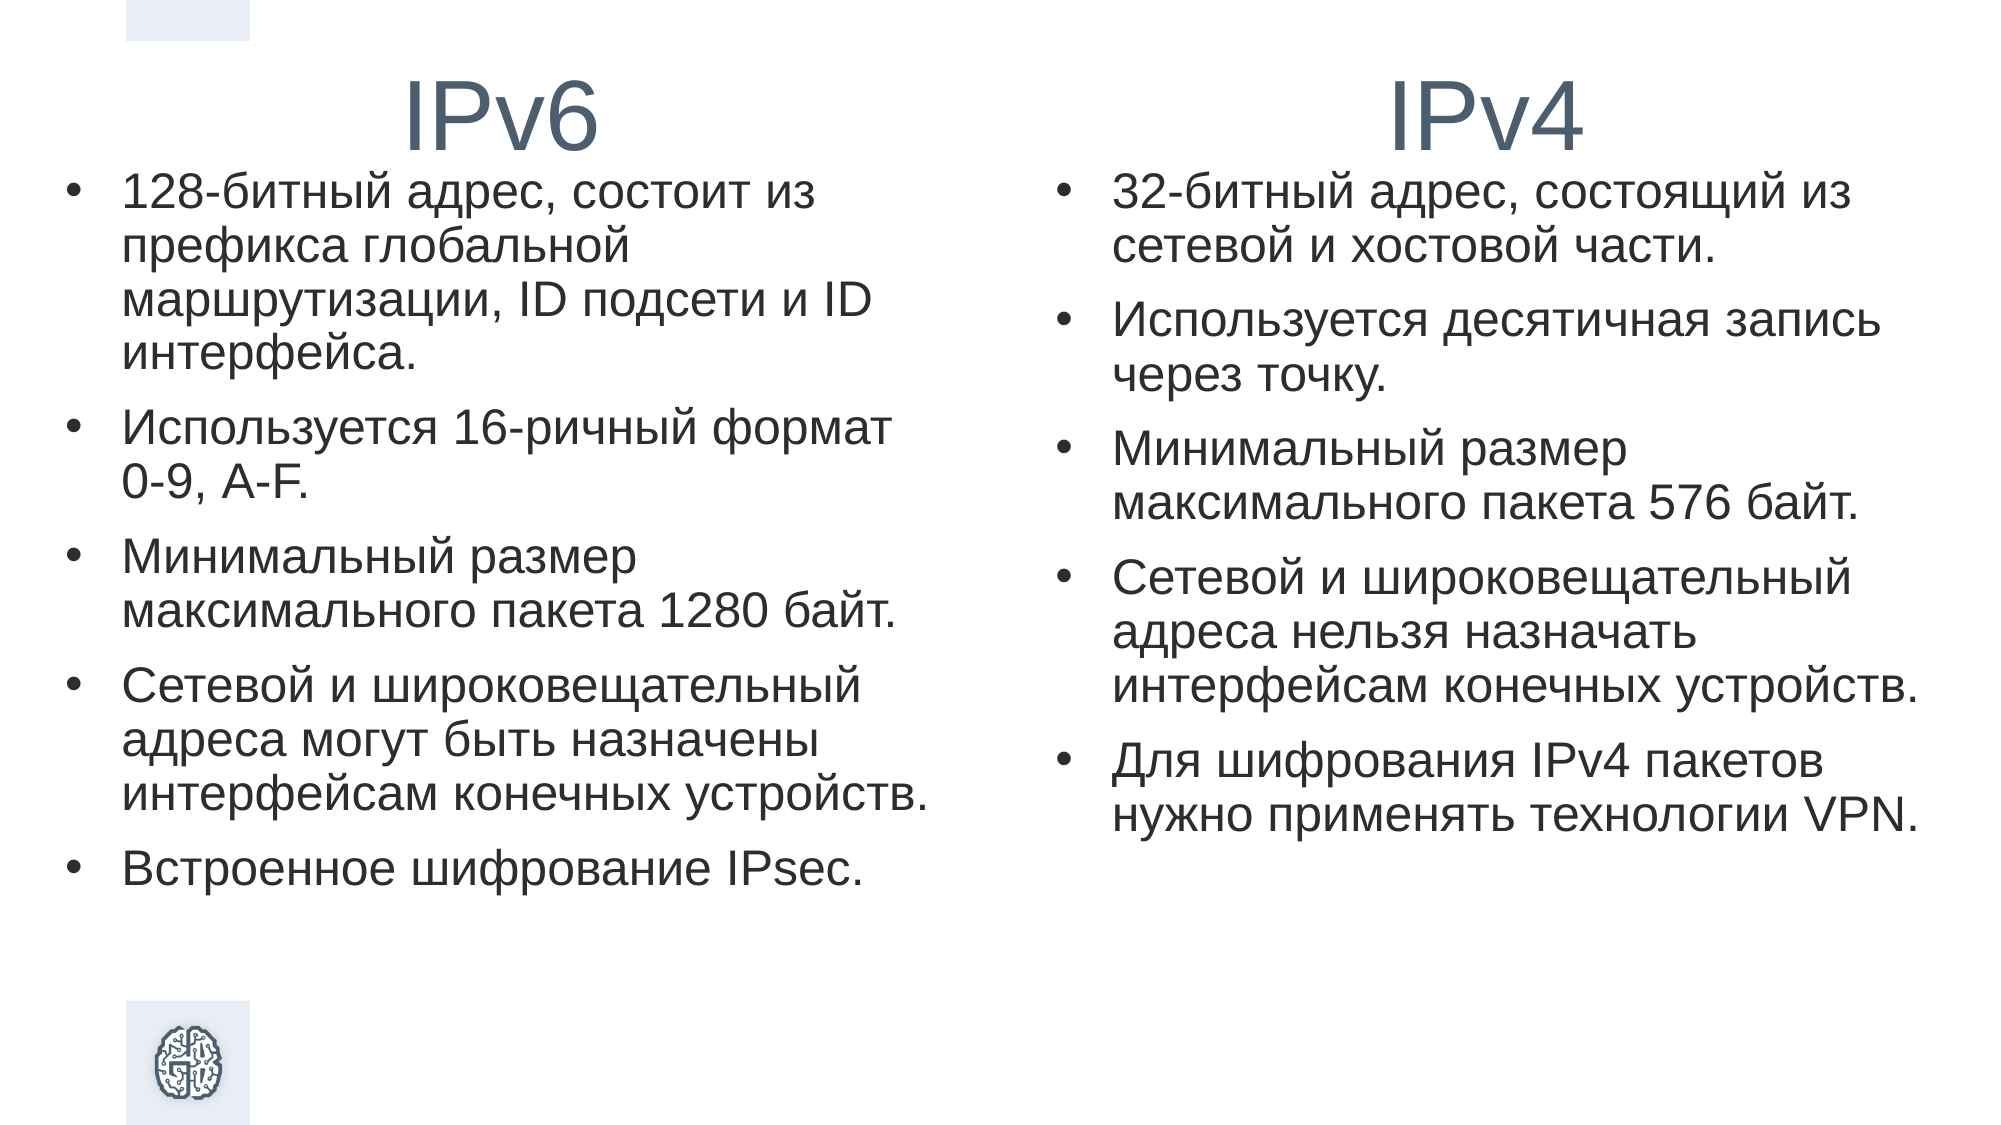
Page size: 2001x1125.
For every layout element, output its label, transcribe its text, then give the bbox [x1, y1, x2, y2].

picture [144, 1035, 232, 1110]
title IPv6 [50, 49, 953, 149]
list 32-битный адрес, состоящий из сетевой и хостовой части. Используется десятичная запись через точку. Минимальный размер максимального пакета 576 байт. Сетевой и широковещательный адреса нельзя назначать интерфейсам конечных устройств. Для шифрования IPv4 пакетов нужно применять технологии VPN. [1040, 149, 1973, 1053]
list 128-битный адрес, состоит из префикса глобальной маршрутизации, ID подсети и ID интерфейса. Используется 16-ричный формат 0-9, A-F. Минимальный размер максимального пакета 1280 байт. Сетевой и широковещательный адреса могут быть назначены интерфейсам конечных устройств. Встроенное шифрование IPsec. [50, 149, 966, 1035]
list IPv4 [1054, 49, 1919, 187]
